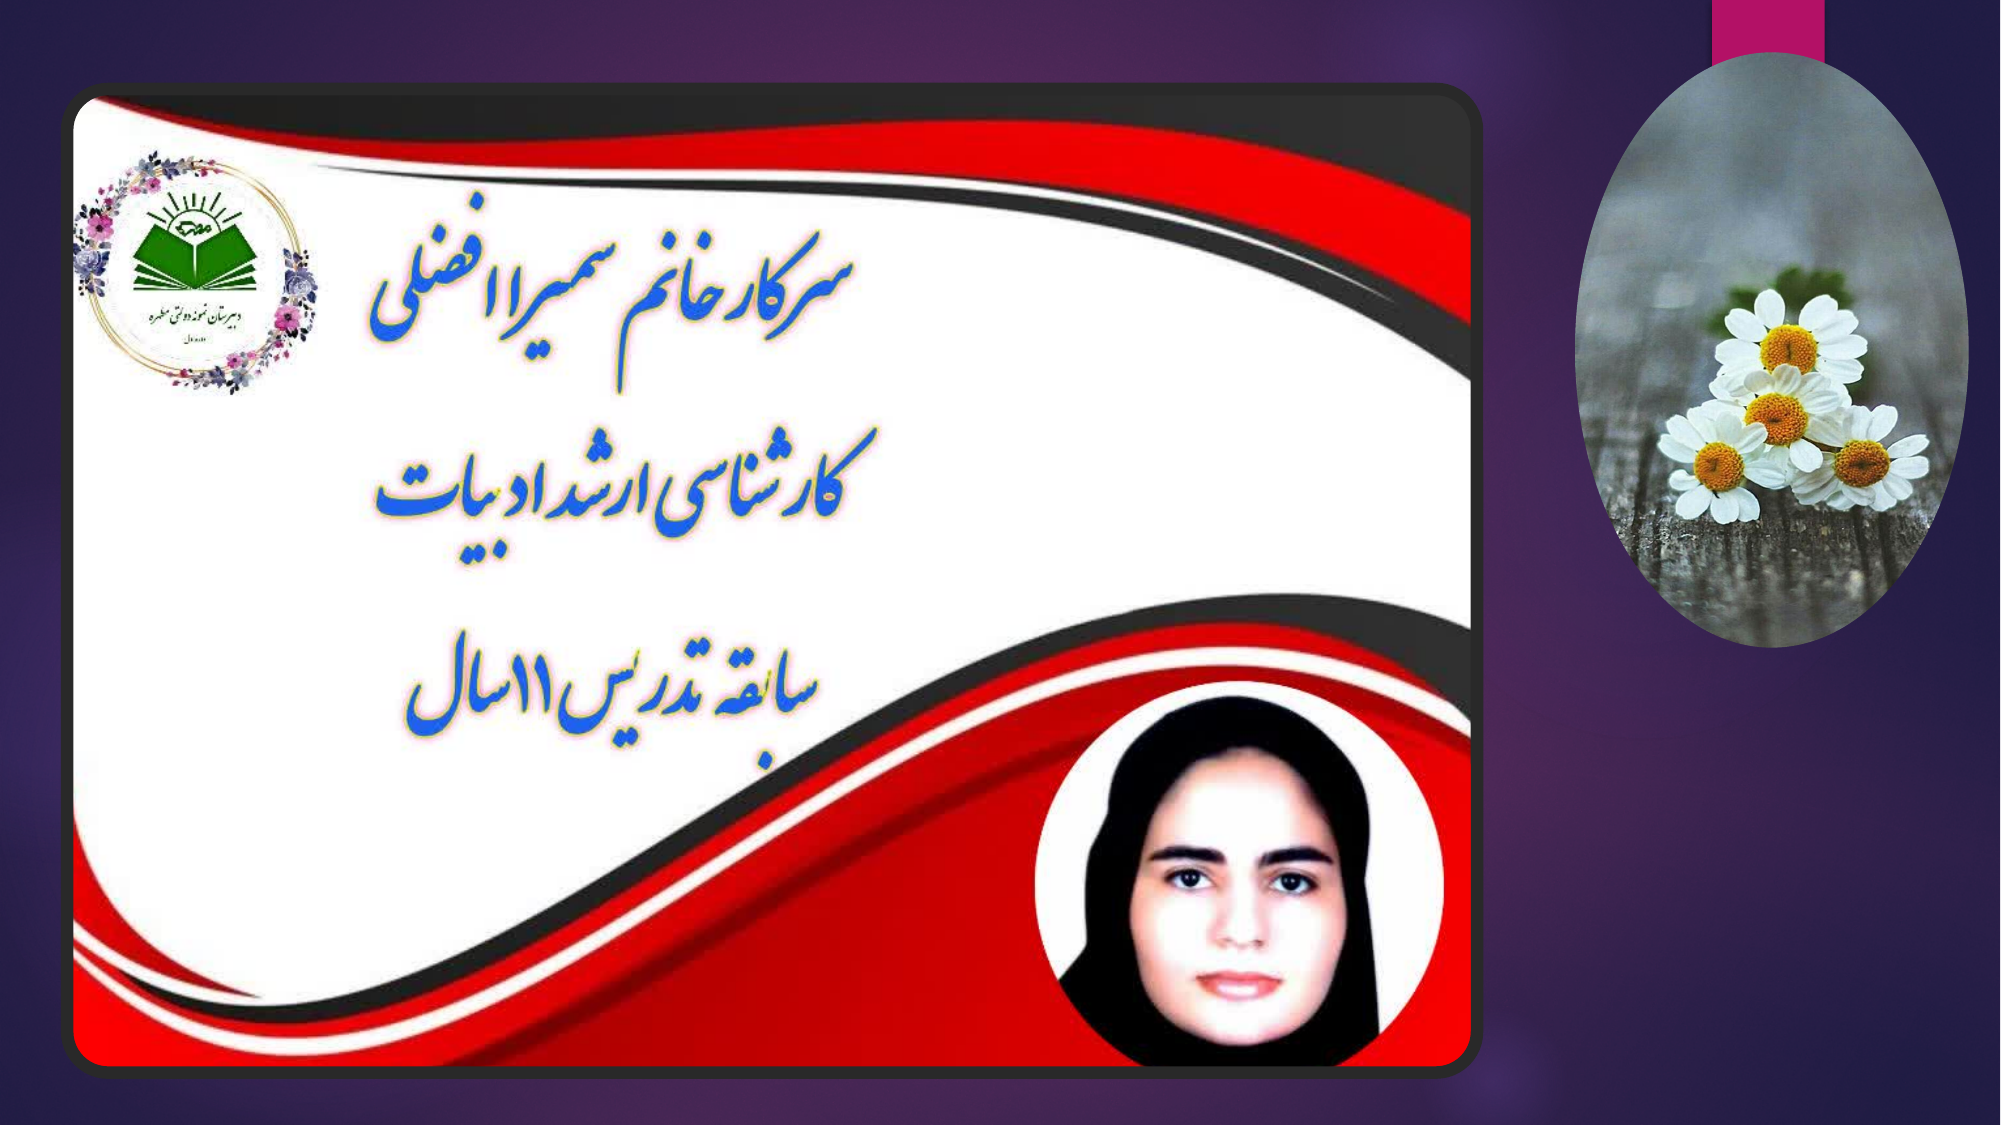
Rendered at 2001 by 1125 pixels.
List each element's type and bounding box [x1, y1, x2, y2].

text_box [1573, 50, 1971, 650]
picture [0, 0, 1576, 1125]
